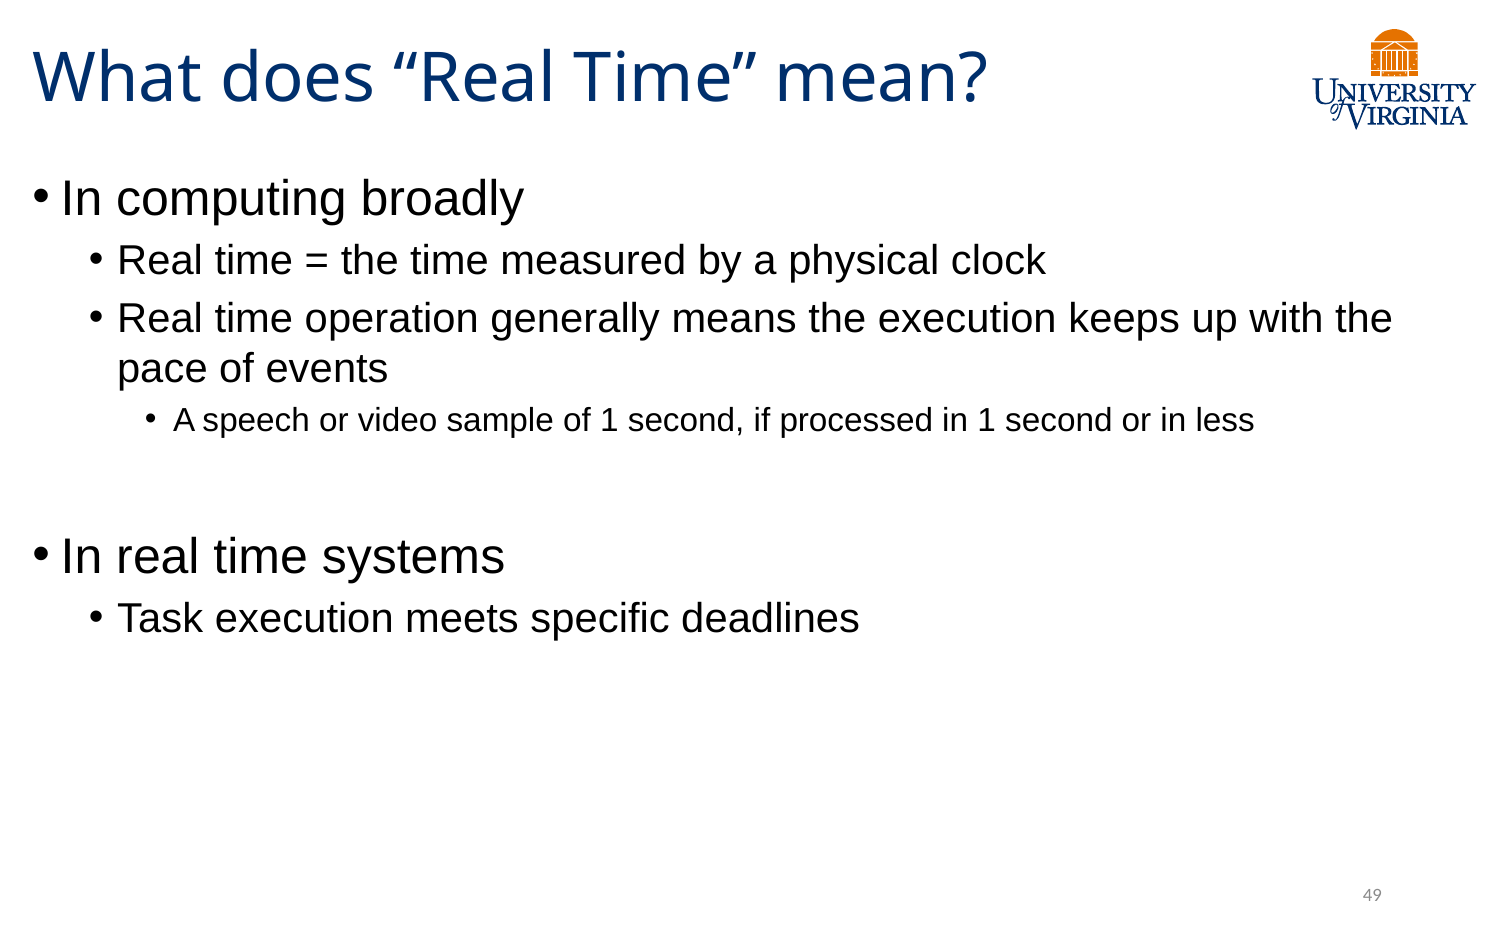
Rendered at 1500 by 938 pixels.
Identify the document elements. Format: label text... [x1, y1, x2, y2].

slide_number 49 [1059, 868, 1397, 919]
title What does “Real Time” mean? [17, 14, 1297, 145]
list In computing broadly Real time = the time measured by a physical clock Real time operation generally means the execution keeps up with the pace of events A speech or video sample of 1 second, if processed in 1 second or in less In real time systems Task execution meets specific deadlines [17, 157, 1483, 845]
